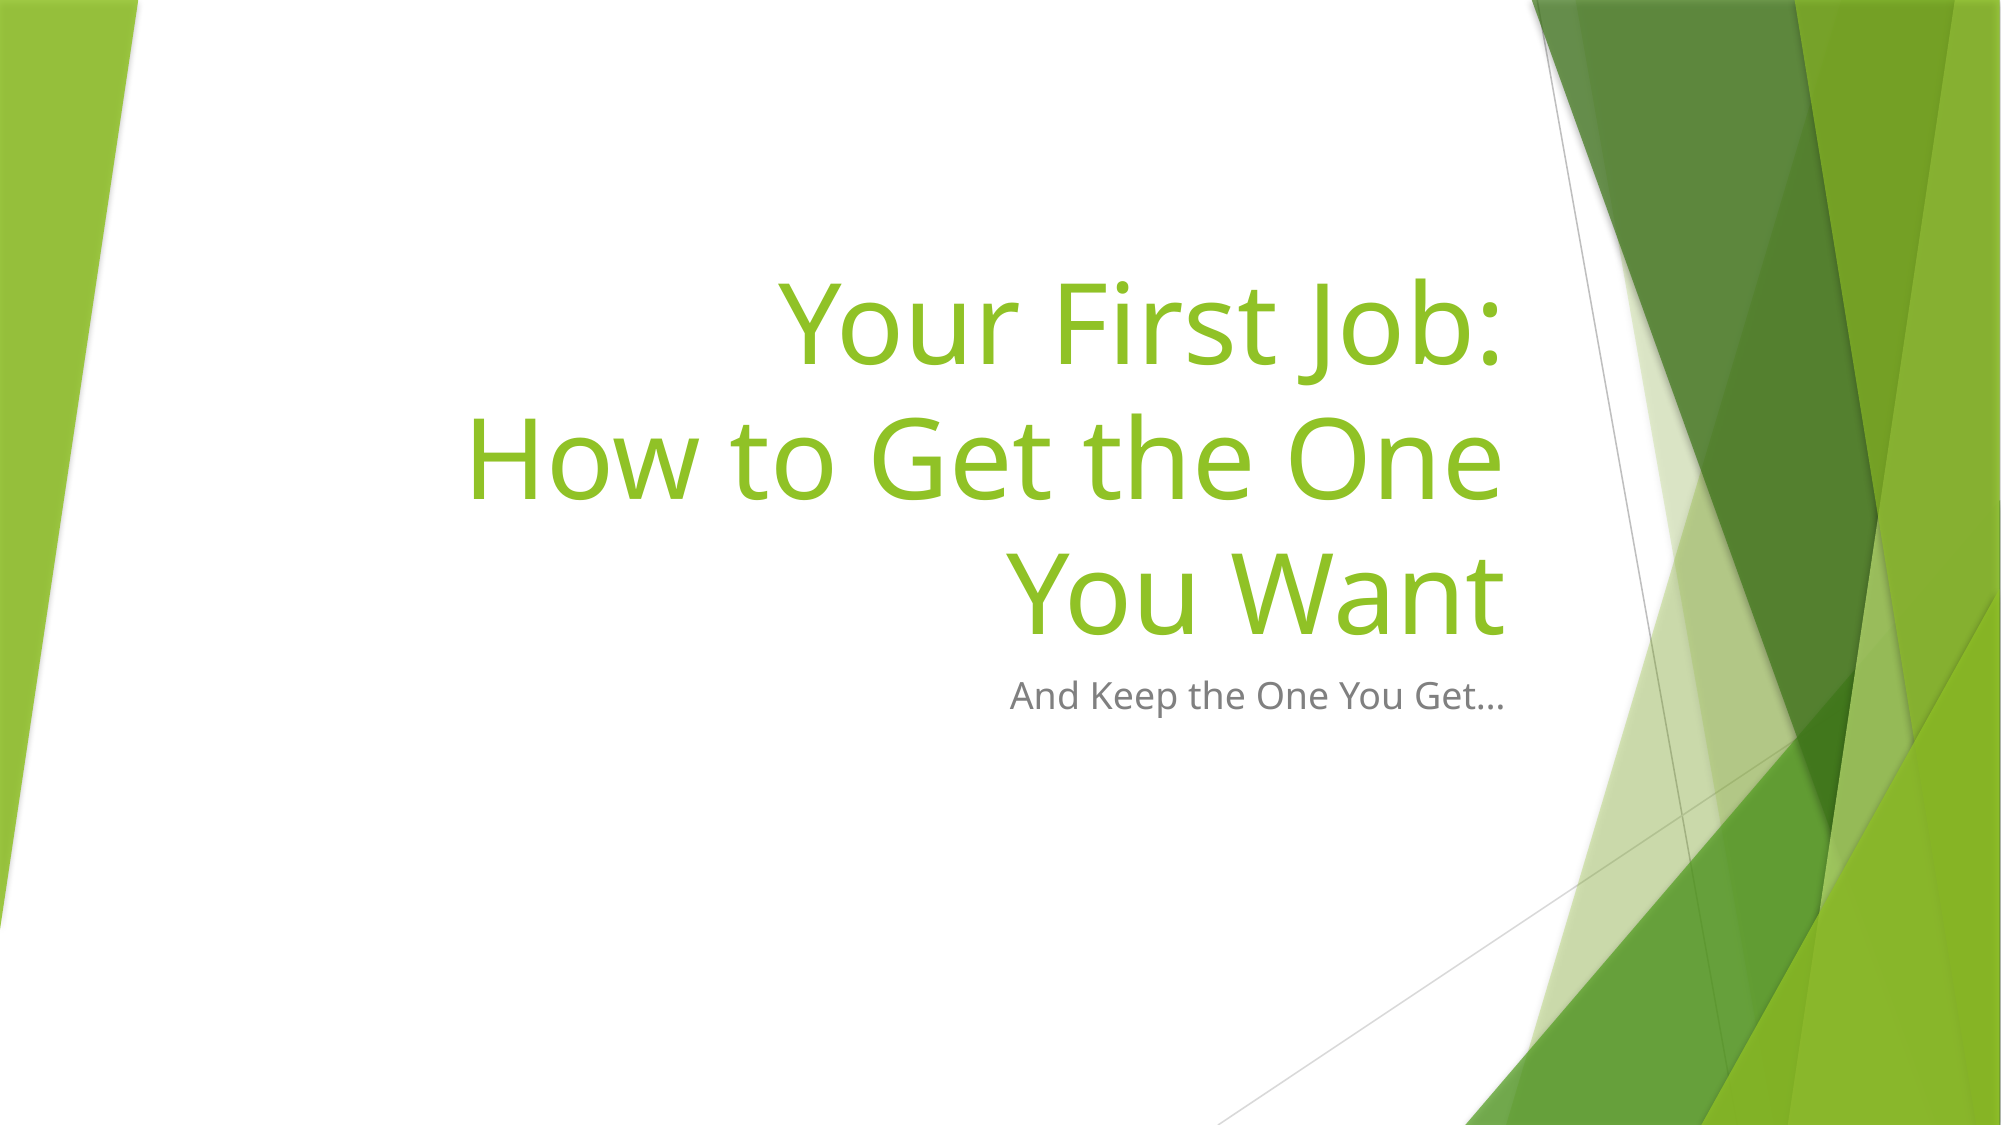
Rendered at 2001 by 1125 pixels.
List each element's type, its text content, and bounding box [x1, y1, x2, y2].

title Your First Job: How to Get the One You Want [247, 394, 1522, 664]
subtitle And Keep the One You Get… [247, 664, 1522, 845]
